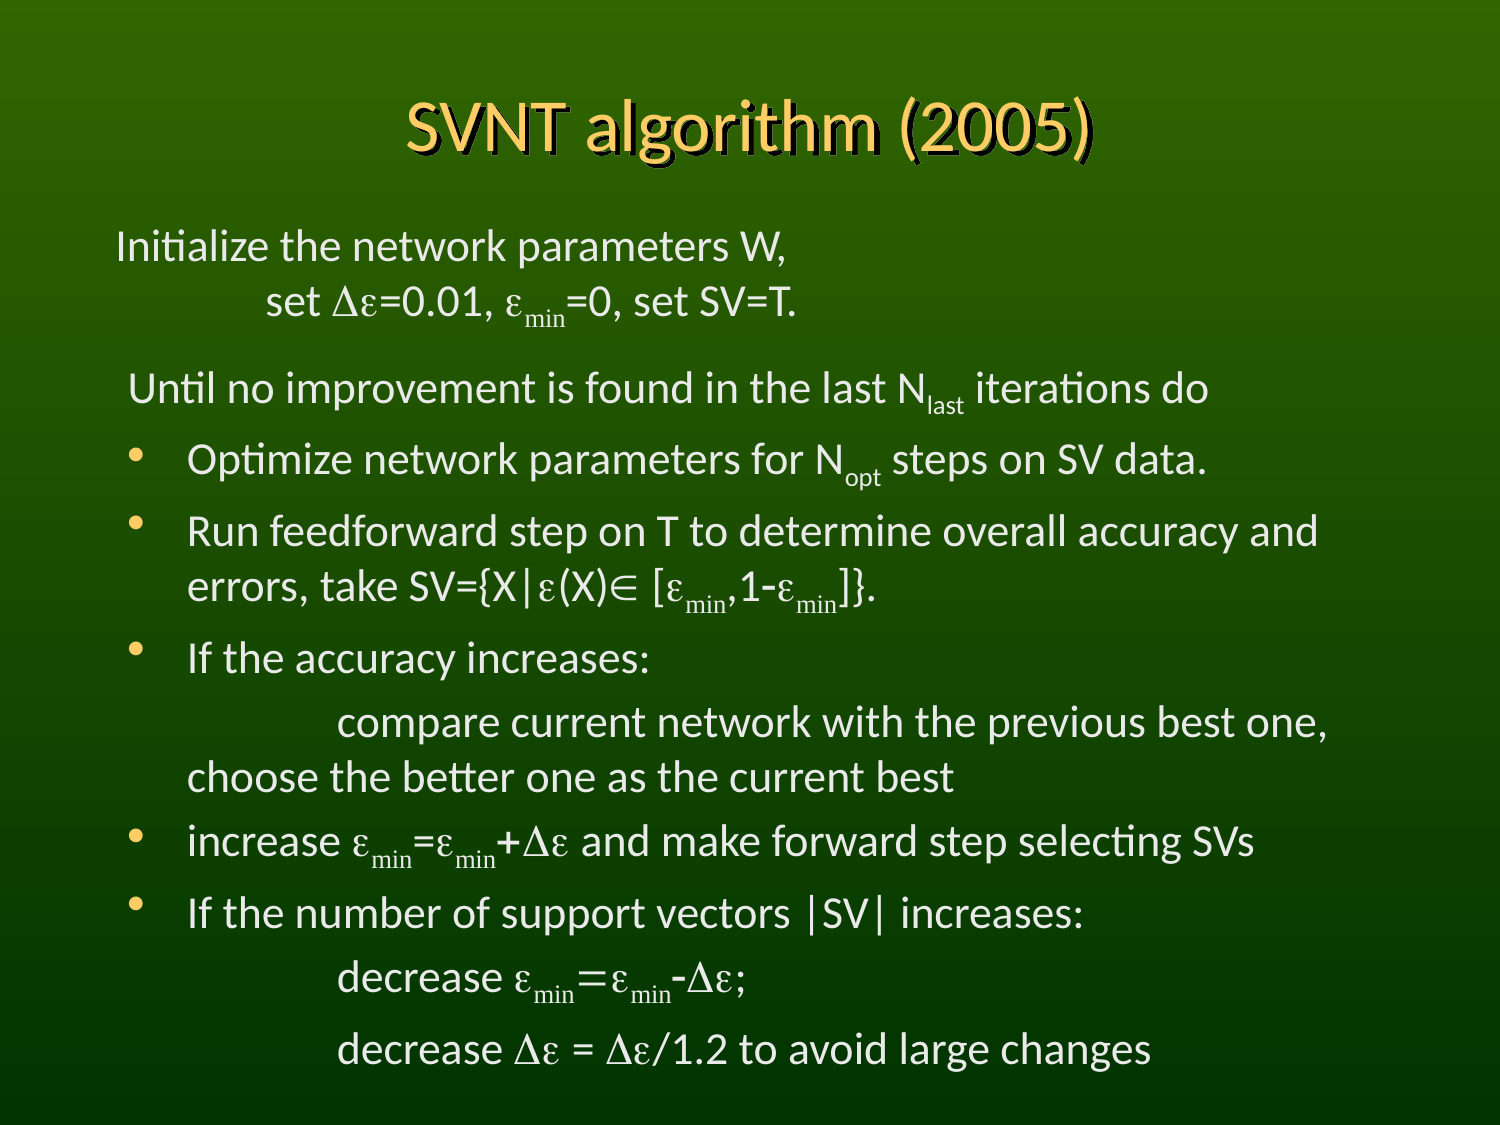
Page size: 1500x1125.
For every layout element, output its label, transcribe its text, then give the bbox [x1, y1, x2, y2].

text_box Until no improvement is found in the last Nlast iterations do Optimize network parameters for Nopt steps on SV data. Run feedforward step on T to determine overall accuracy and errors, take SV={X|e(X) [emin,1-emin]}. If the accuracy increases: compare current network with the previous best one, choose the better one as the current best increase emin=emin+De and make forward step selecting SVs If the number of support vectors |SV| increases: decrease emin=emin-De; decrease De = De/1.2 to avoid large changes [112, 349, 1436, 1083]
title SVNT algorithm (2005) [112, 57, 1388, 185]
list Initialize the network parameters W, set De=0.01, emin=0, set SV=T. [100, 208, 1447, 338]
